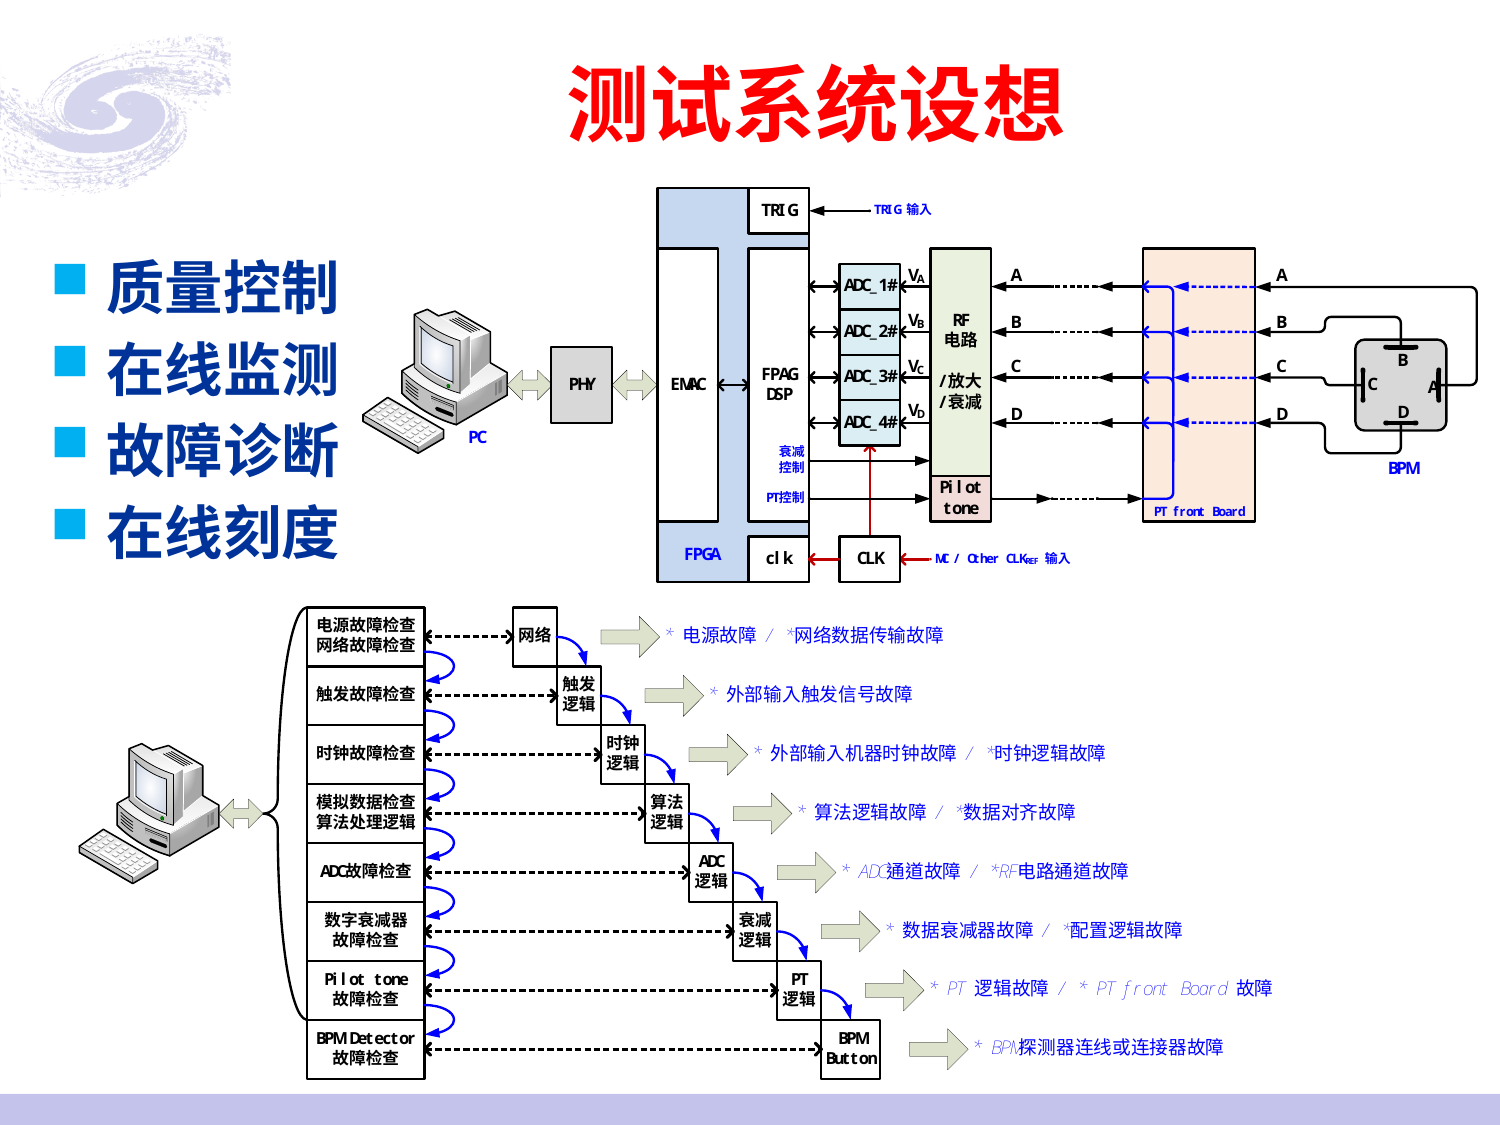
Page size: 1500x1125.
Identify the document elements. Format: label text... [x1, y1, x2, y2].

title 测试系统设想 [229, 8, 1402, 197]
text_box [76, 603, 1294, 1083]
list 质量控制 在线监测 故障诊断 在线刻度 [35, 243, 396, 634]
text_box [359, 184, 1495, 586]
picture [0, 27, 229, 197]
